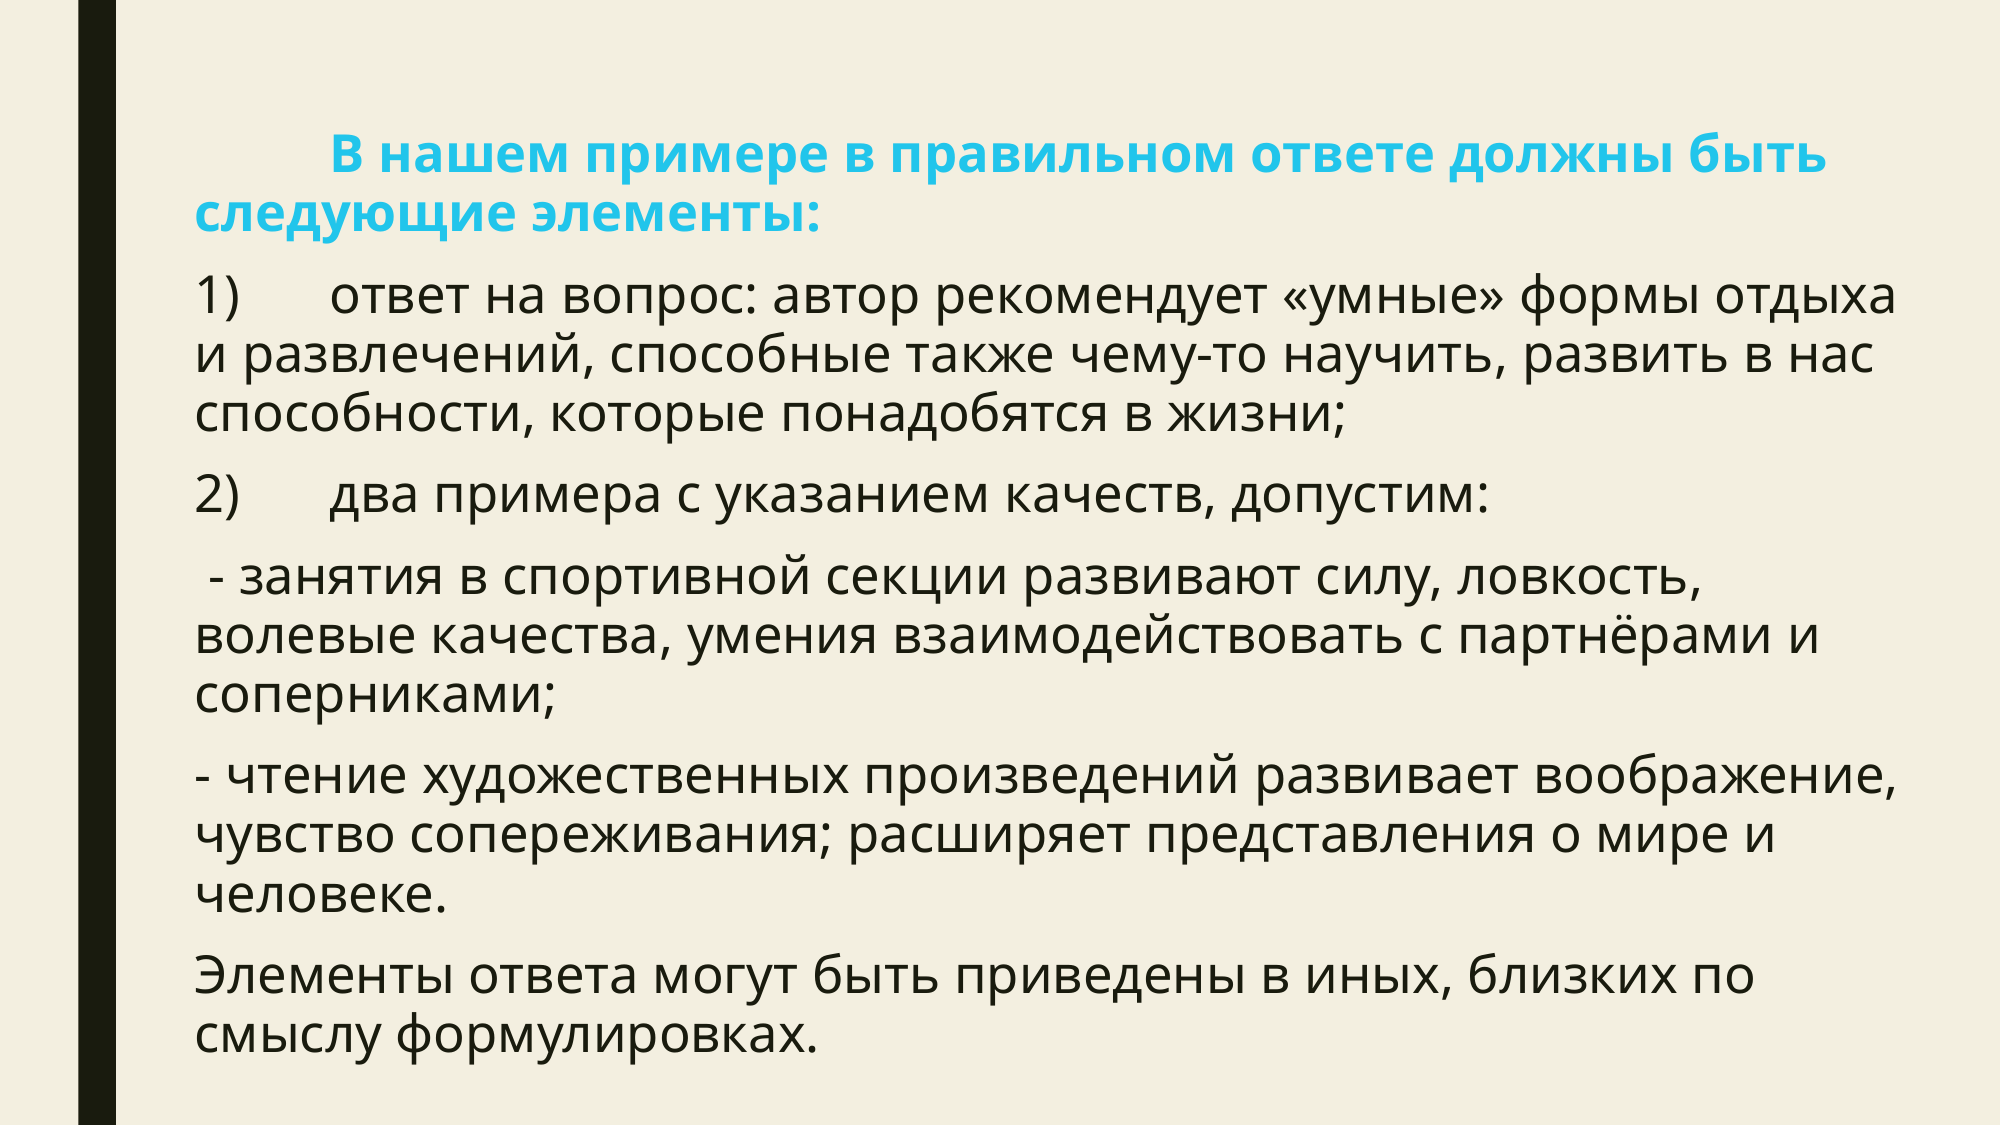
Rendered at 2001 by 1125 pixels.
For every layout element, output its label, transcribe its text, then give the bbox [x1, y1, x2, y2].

list В нашем примере в правильном ответе должны быть следующие элементы: 1) ответ на вопрос: автор рекомендует «умные» формы отдыха и развлечений, способные также чему-то научить, развить в нас способности, которые понадобятся в жизни; 2) два примера с указанием качеств, допустим: - занятия в спортивной секции развивают силу, ловкость, волевые качества, умения взаимодействовать с партнёрами и соперниками; - чтение художественных произведений развивает воображение, чувство сопереживания; расширяет представления о мире и человеке. Элементы ответа могут быть приведены в иных, близких по смыслу формулировках. [179, 53, 1944, 1079]
